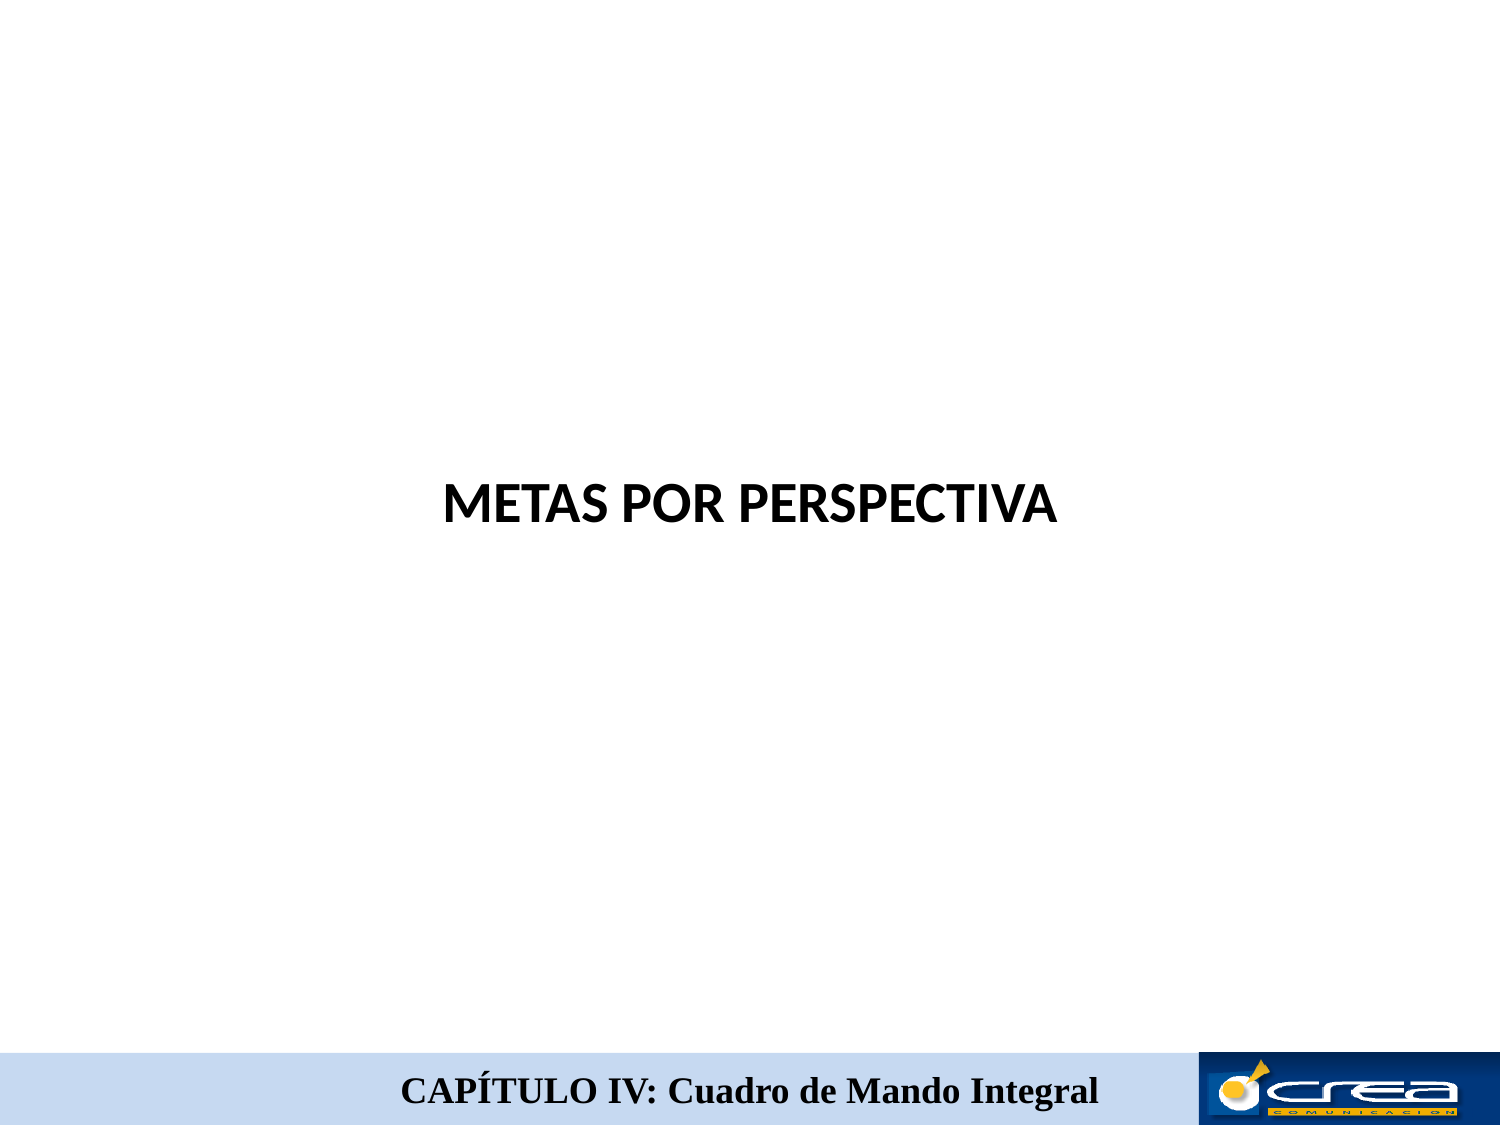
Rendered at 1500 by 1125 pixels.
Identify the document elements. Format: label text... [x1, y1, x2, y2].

text_box CAPÍTULO IV: Cuadro de Mando Integral [0, 1051, 1199, 1125]
list METAS POR PERSPECTIVA [75, 456, 1425, 622]
picture [1198, 1052, 1500, 1125]
